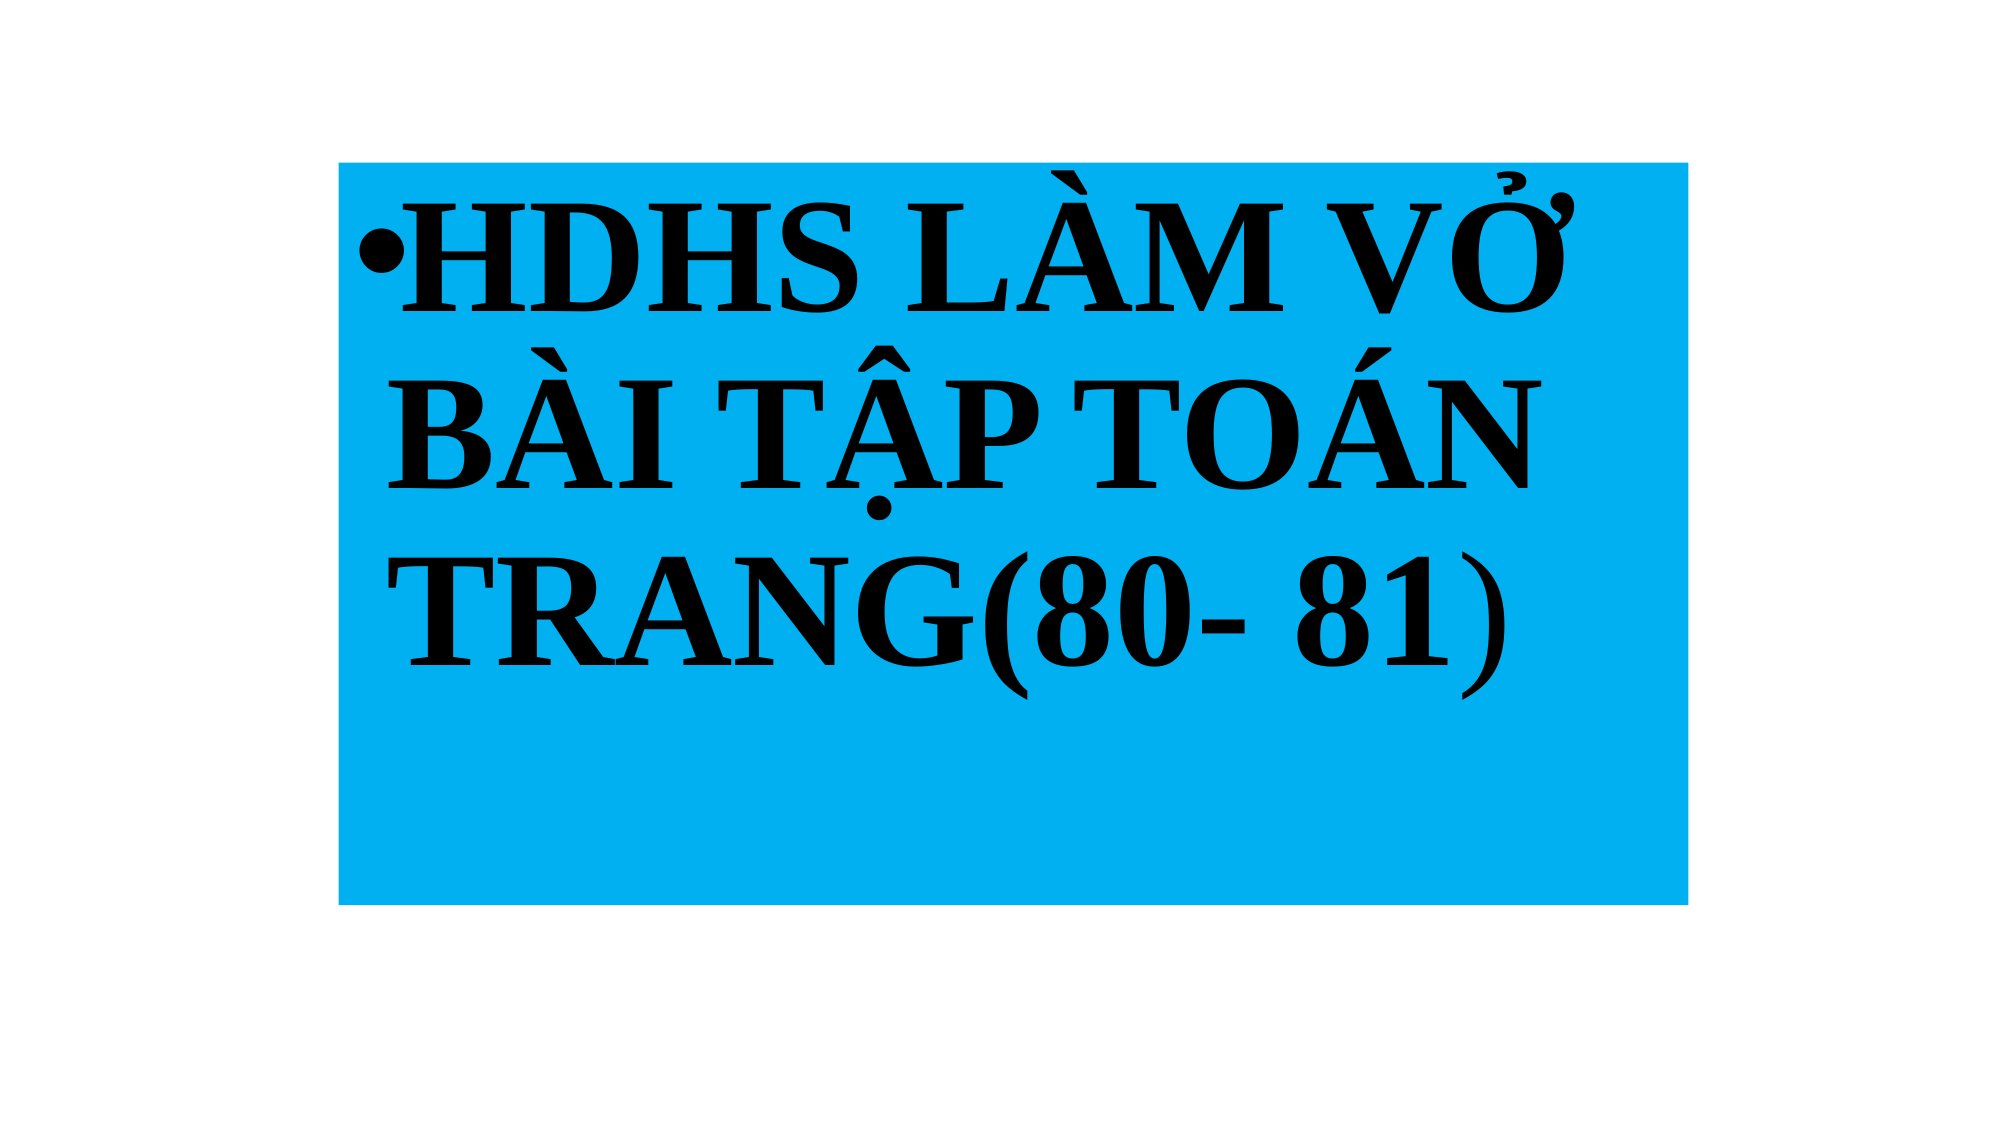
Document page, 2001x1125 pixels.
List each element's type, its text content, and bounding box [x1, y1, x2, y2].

list HDHS LÀM VỞ BÀI TẬP TOÁN TRANG(80- 81) [338, 162, 1689, 906]
